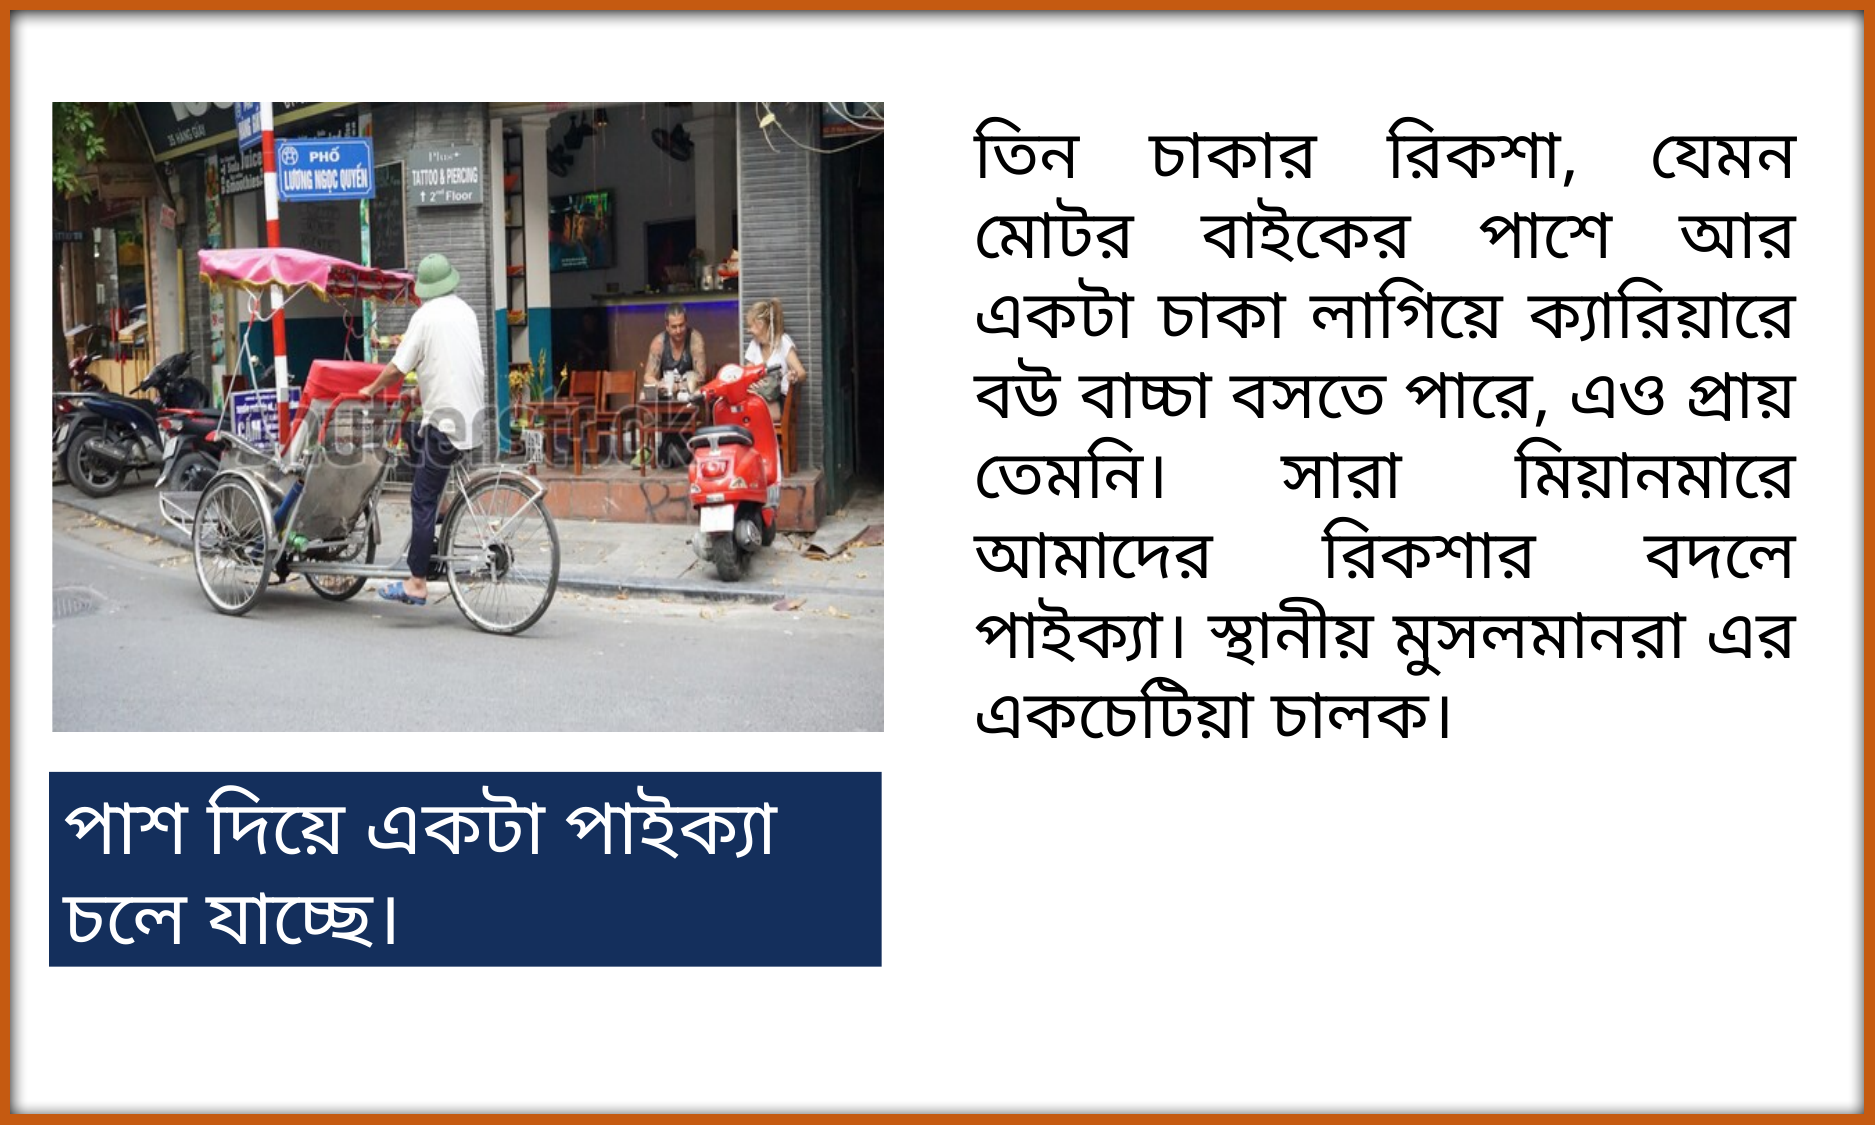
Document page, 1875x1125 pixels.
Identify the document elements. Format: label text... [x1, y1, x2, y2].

text_box পাশ দিয়ে একটা পাইক্যা চলে যাচ্ছে। [49, 771, 882, 967]
text_box তিন চাকার রিকশা, যেমন মোটর বাইকের পাশে আর একটা চাকা লাগিয়ে ক্যারিয়ারে বউ বাচ্চা বসতে পারে, এও প্রায় তেমনি। সারা মিয়ানমারে আমাদের রিকশার বদলে পাইক্যা। স্থানীয় মুসলমানরা এর একচেটিয়া চালক। [959, 104, 1812, 760]
picture [52, 102, 885, 732]
